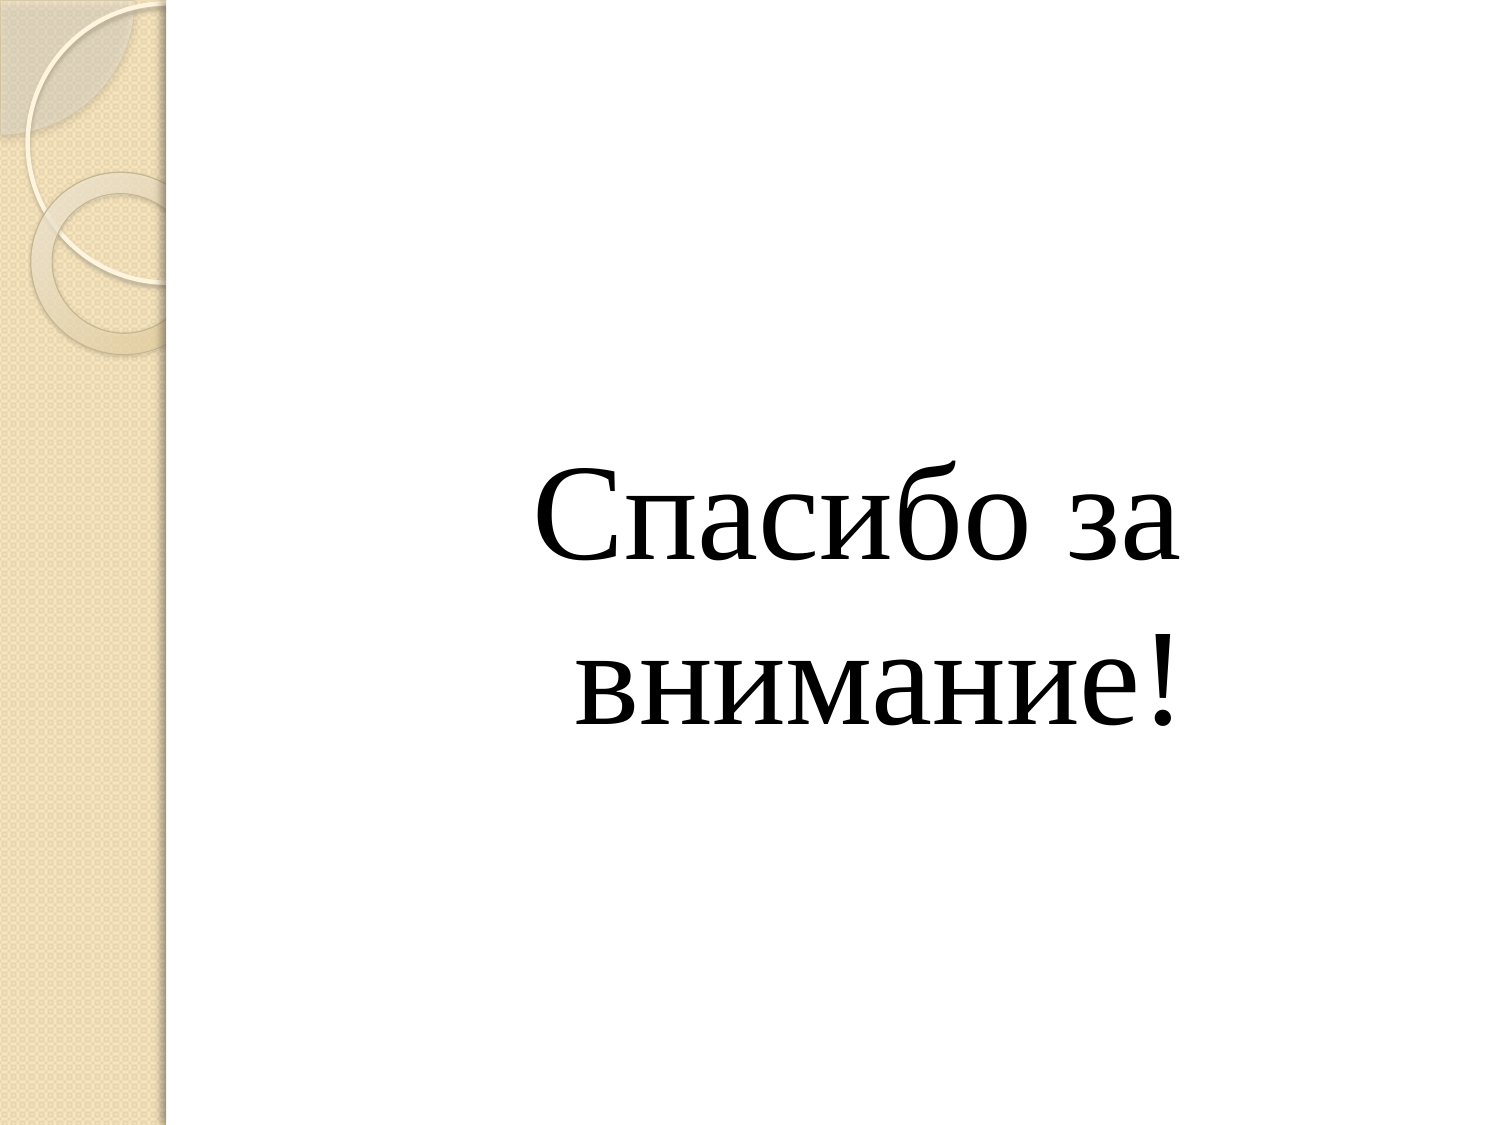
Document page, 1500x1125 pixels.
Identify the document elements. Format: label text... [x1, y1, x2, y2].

list Спасибо за внимание! [235, 237, 1466, 1025]
